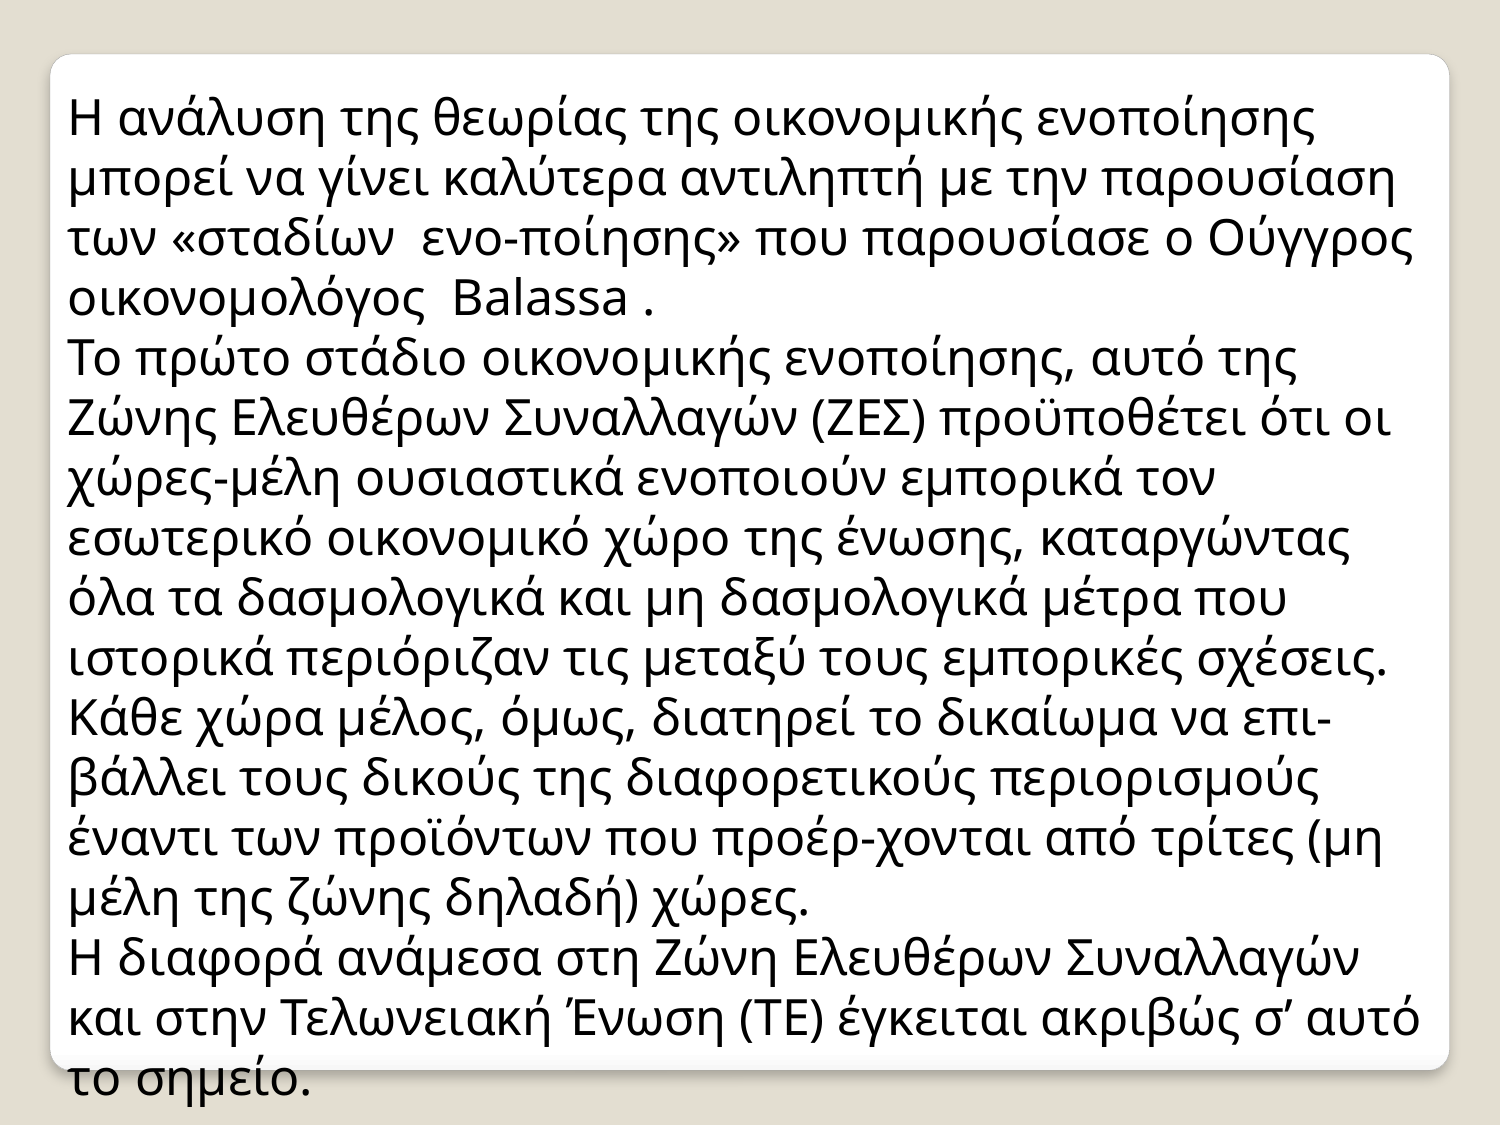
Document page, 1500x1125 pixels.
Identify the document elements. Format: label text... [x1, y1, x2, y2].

text_box Η ανάλυση της θεωρίας της οικονομικής ενοποίησης μπορεί να γίνει καλύτερα αντιληπτή με την παρουσίαση των «σταδίων ενο-ποίησης» που παρουσίασε ο Ούγγρος οικονομολόγος Balassa . Το πρώτο στάδιο οικονομικής ενοποίησης, αυτό της Ζώνης Ελευθέρων Συναλλαγών (ΖΕΣ) προϋποθέτει ότι οι χώρες-μέλη ουσιαστικά ενοποιούν εμπορικά τον εσωτερικό οικονομικό χώρο της ένωσης, καταργώντας όλα τα δασμολογικά και μη δασμολογικά μέτρα που ιστορικά περιόριζαν τις μεταξύ τους εμπορικές σχέσεις. Κάθε χώρα μέλος, όμως, διατηρεί το δικαίωμα να επι-βάλλει τους δικούς της διαφορετικούς περιορισμούς έναντι των προϊόντων που προέρ-χονται από τρίτες (μη μέλη της ζώνης δηλαδή) χώρες. Η διαφορά ανάμεσα στη Ζώνη Ελευθέρων Συναλλαγών και στην Τελωνειακή Ένωση (ΤΕ) έγκειται ακριβώς σ’ αυτό το σημείο. [53, 78, 1447, 1113]
